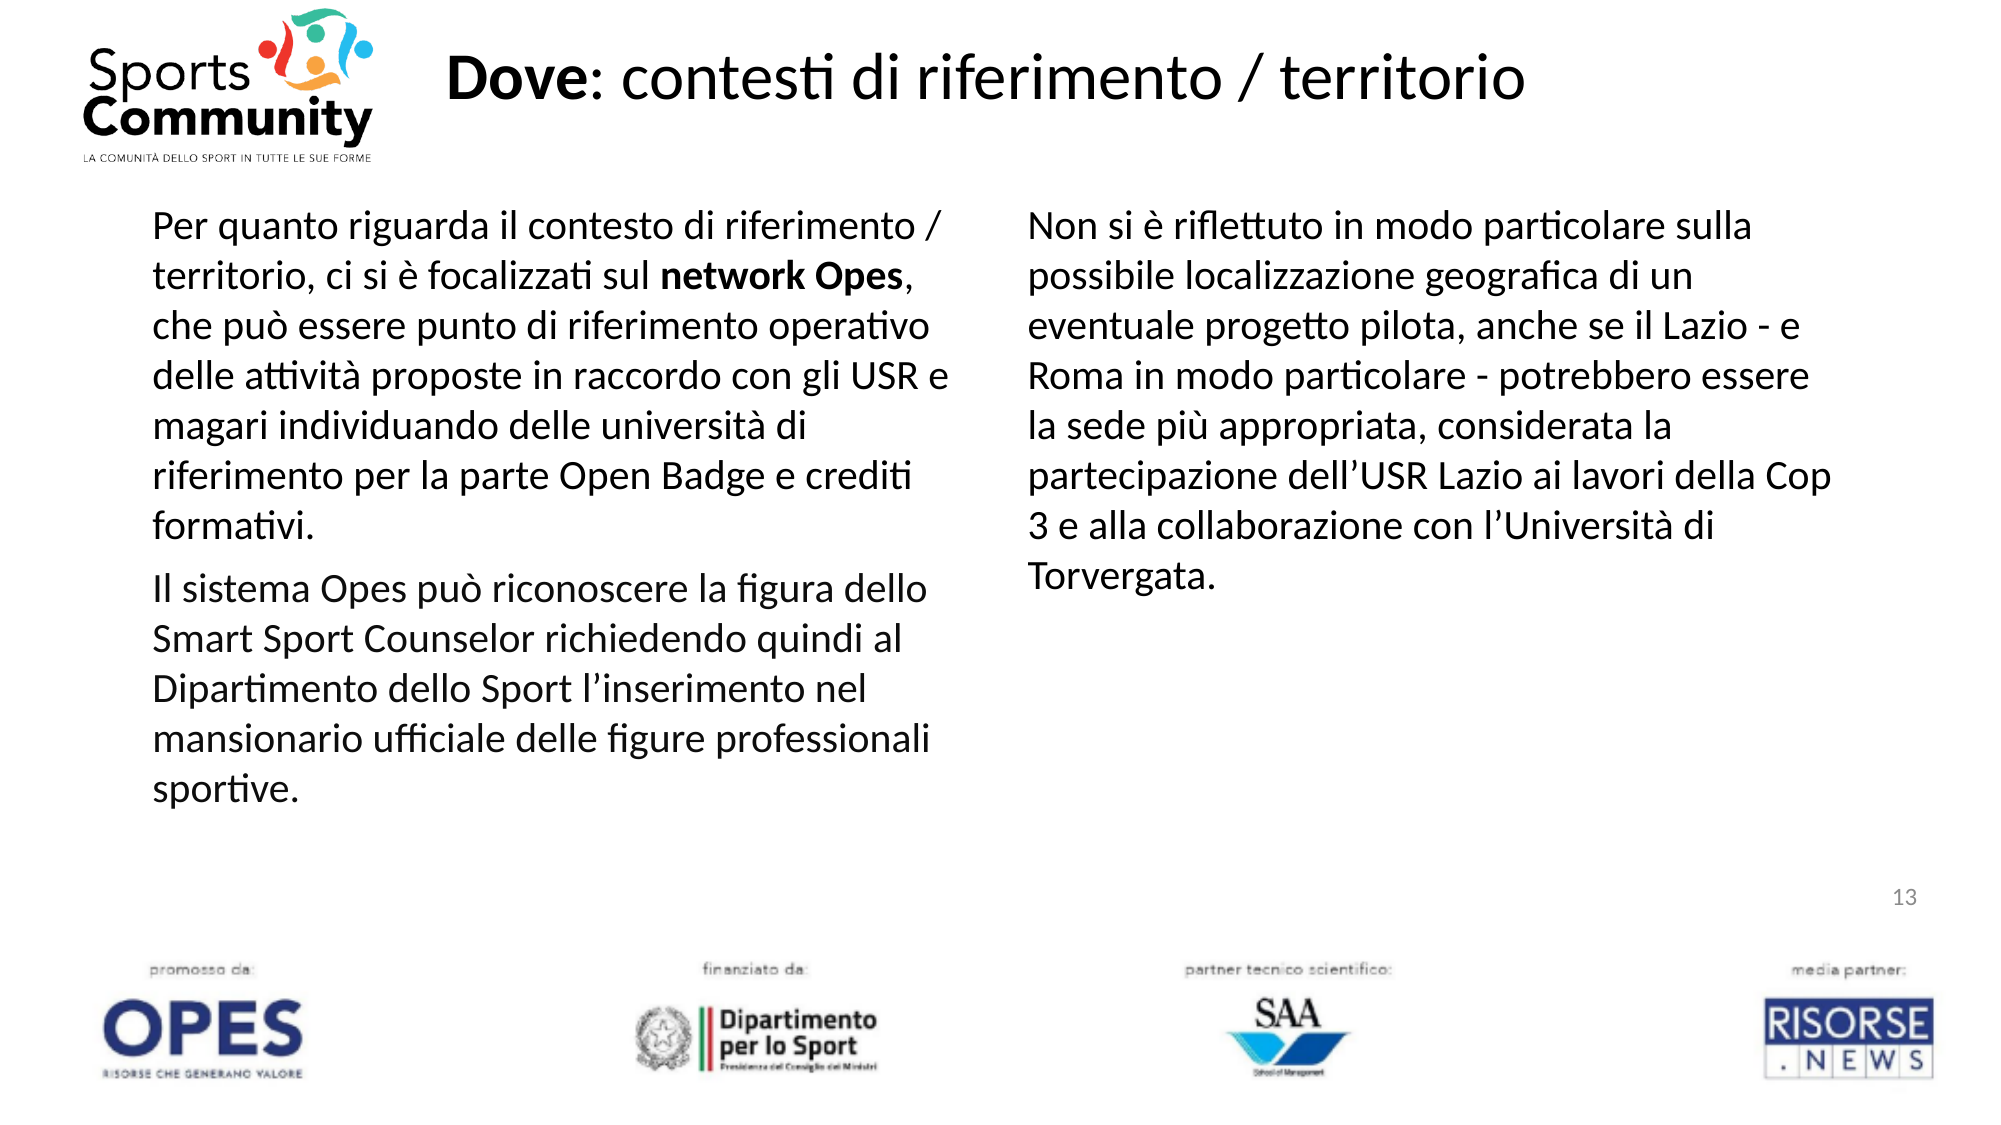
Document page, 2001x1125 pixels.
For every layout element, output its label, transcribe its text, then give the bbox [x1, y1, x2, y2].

picture [579, 925, 927, 1125]
slide_number 13 [1482, 865, 1933, 926]
picture [61, 5, 393, 183]
picture [1136, 925, 1462, 1125]
picture [1689, 912, 2000, 1125]
list Non si è riflettuto in modo particolare sulla possibile localizzazione geografica di un eventuale progetto pilota, anche se il Lazio - e Roma in modo particolare - potrebbero essere la sede più appropriata, considerata la partecipazione dell’USR Lazio ai lavori della Cop 3 e alla collaborazione con l’Università di Torvergata. [1012, 190, 1863, 925]
list Per quanto riguarda il contesto di riferimento / territorio, ci si è focalizzati sul network Opes, che può essere punto di riferimento operativo delle attività proposte in raccordo con gli USR e magari individuando delle università di riferimento per la parte Open Badge e crediti formativi. Il sistema Opes può riconoscere la figura dello Smart Sport Counselor richiedendo quindi al Dipartimento dello Sport l’inserimento nel mansionario ufficiale delle figure professionali sportive. [137, 190, 988, 925]
picture [45, 912, 369, 1125]
title Dove: contesti di riferimento / territorio [431, 29, 1861, 128]
